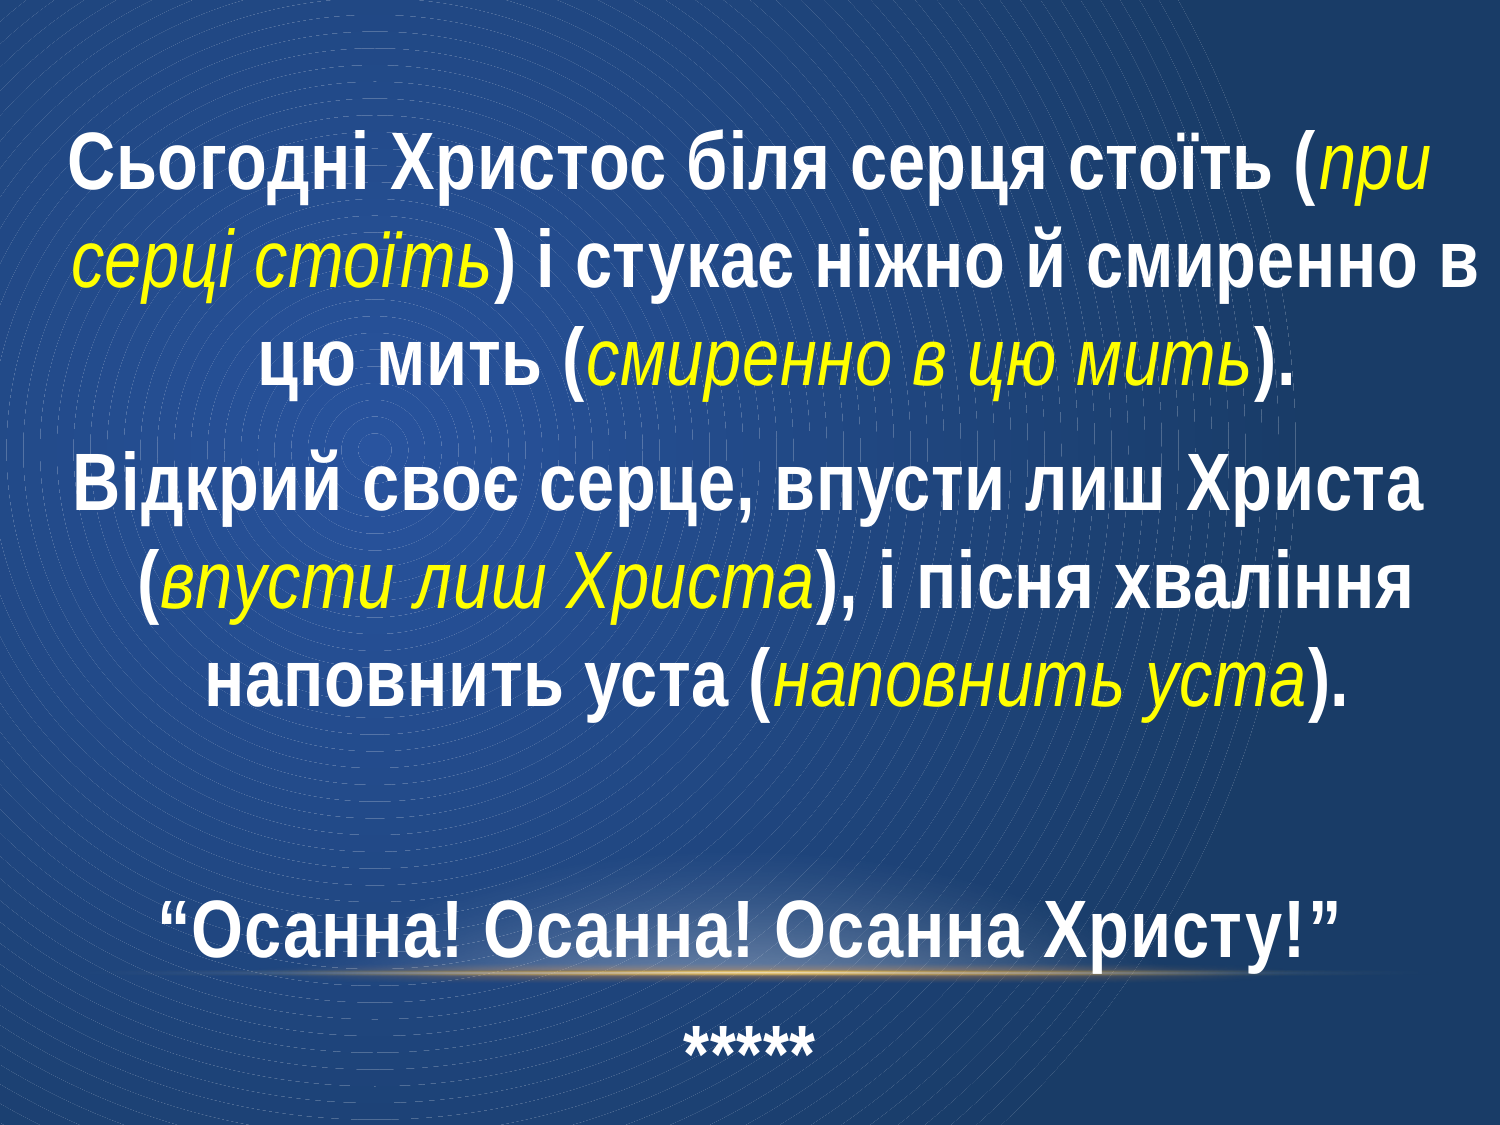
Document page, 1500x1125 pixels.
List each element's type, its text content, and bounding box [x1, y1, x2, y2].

list Сьогодні Христос біля серця стоїть (при серці стоїть) і стукає ніжно й смиренно в цю мить (смиренно в цю мить). Відкрий своє серце, впусти лиш Христа (впусти лиш Христа), і пісня хваління наповнить уста (наповнить уста). “Осанна! Осанна! Осанна Христу!” ***** [0, 0, 1500, 1125]
